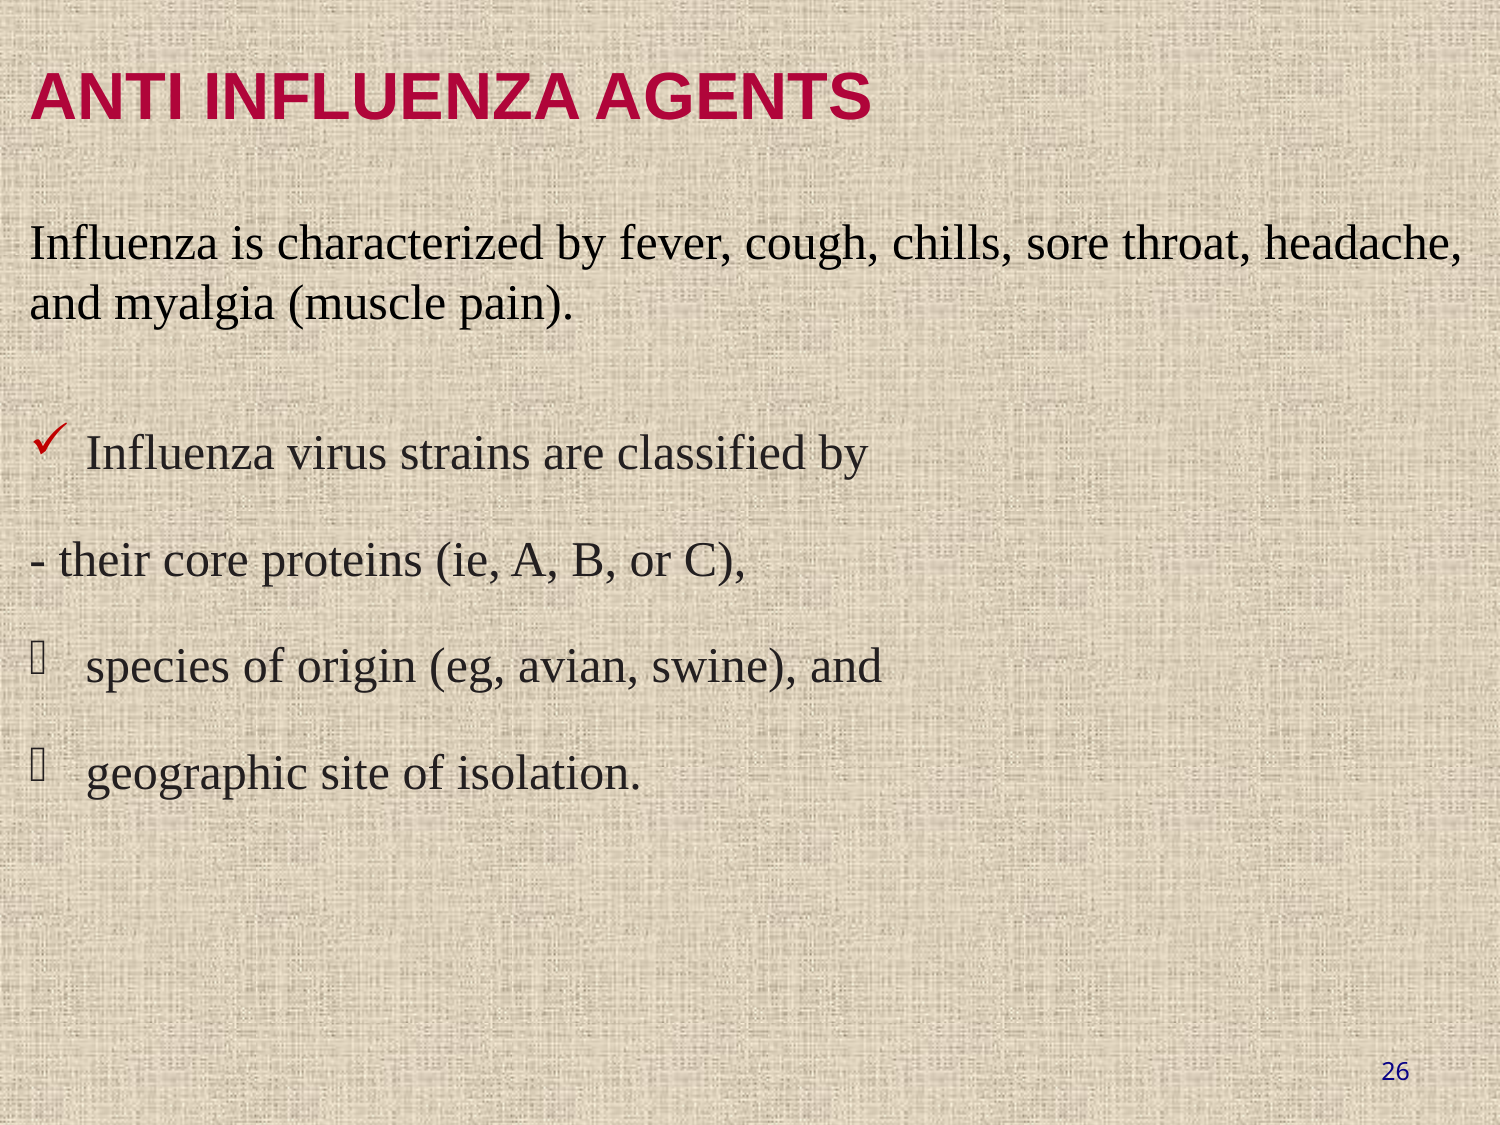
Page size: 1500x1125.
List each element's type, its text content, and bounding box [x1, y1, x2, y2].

slide_number 26 [1074, 1042, 1425, 1103]
text_box ANTI INFLUENZA AGENTS Influenza is characterized by fever, cough, chills, sore throat, headache, and myalgia (muscle pain). Influenza virus strains are classified by - their core proteins (ie, A, B, or C), species of origin (eg, avian, swine), and geographic site of isolation. [14, 5, 1497, 807]
picture [0, 0, 1500, 1125]
